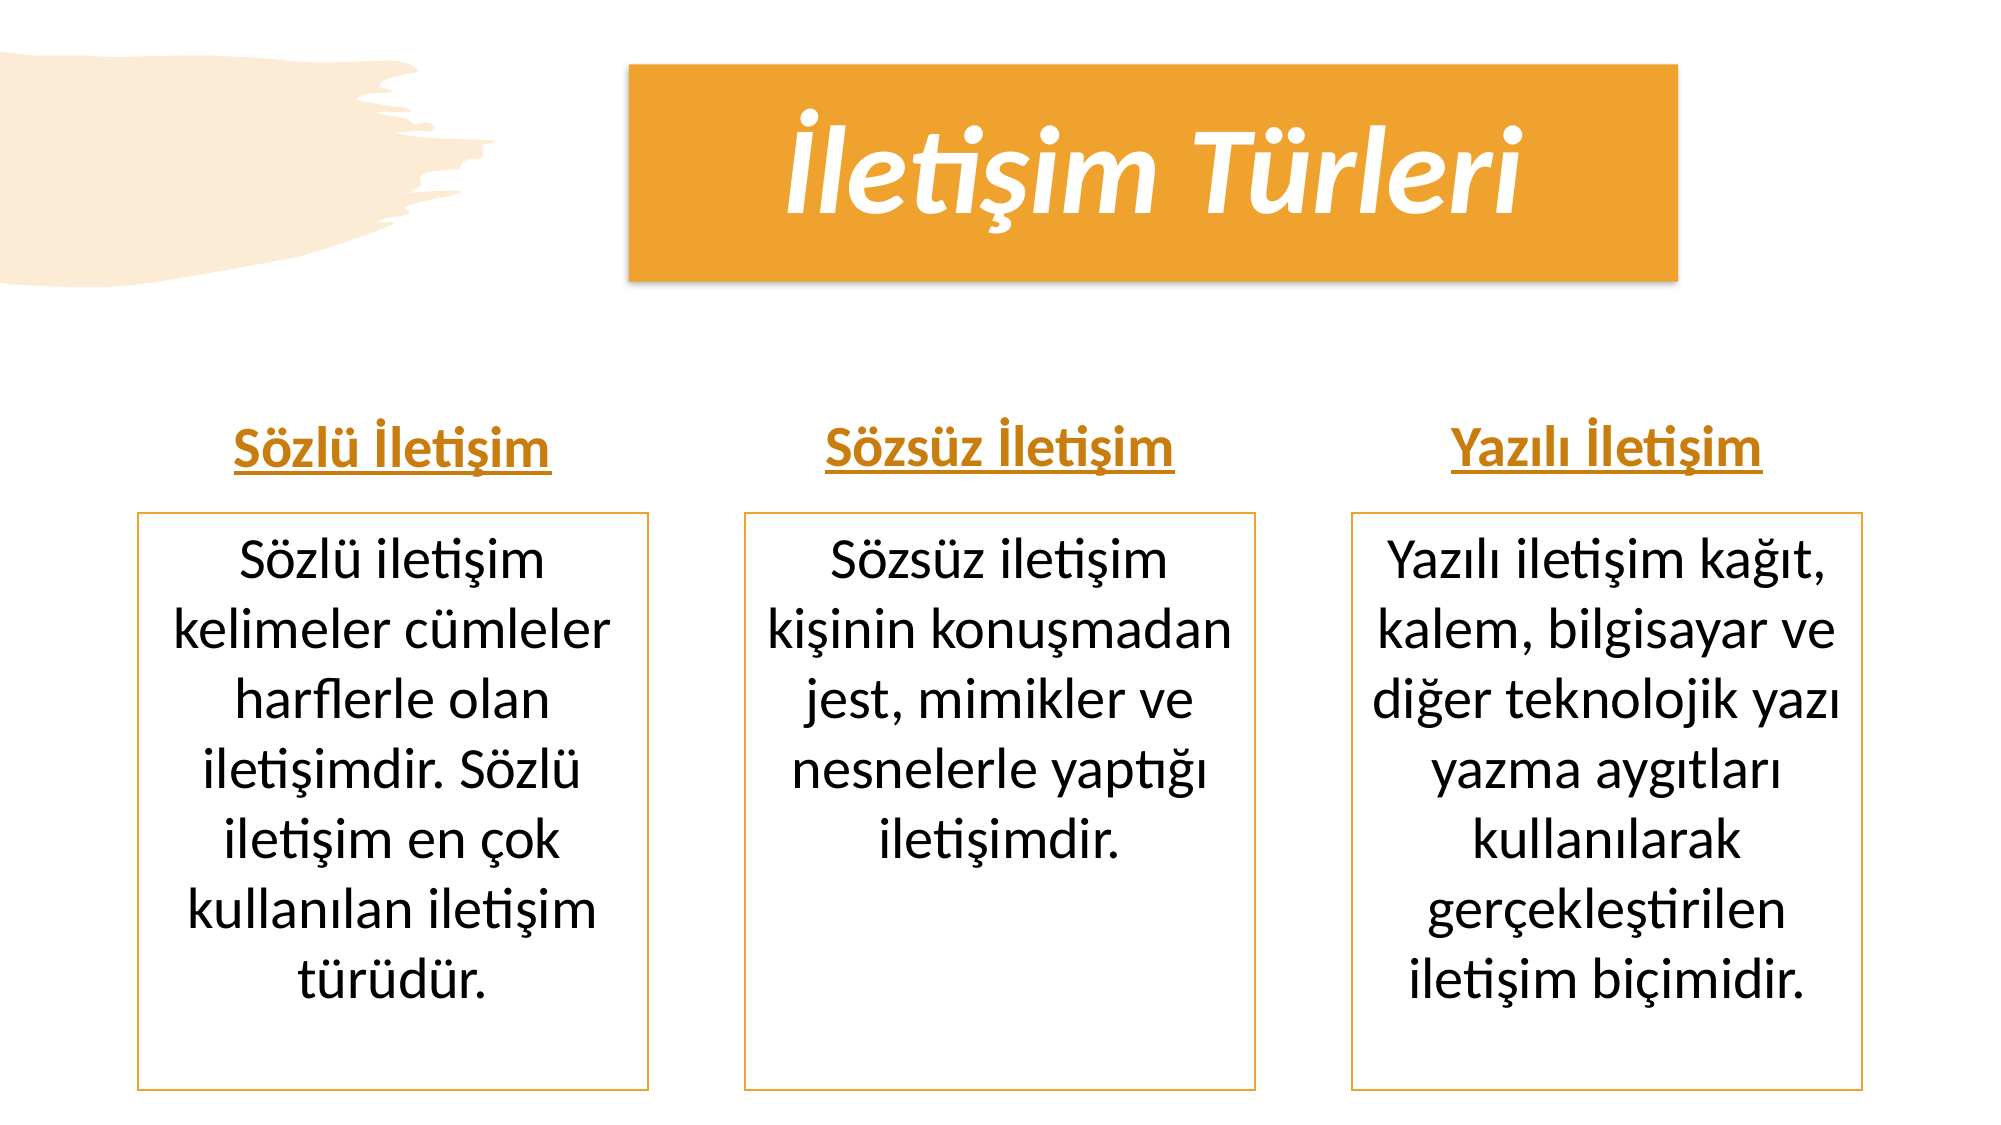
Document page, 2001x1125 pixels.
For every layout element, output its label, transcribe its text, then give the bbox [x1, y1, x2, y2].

title İletişim Türleri [627, 63, 1680, 283]
list Sözsüz İletişim [745, 329, 1255, 486]
list Yazılı İletişim [1352, 329, 1863, 486]
list Yazılı iletişim kağıt, kalem, bilgisayar ve diğer teknolojik yazı yazma aygıtları kullanılarak gerçekleştirilen iletişim biçimidir. [1351, 512, 1863, 1091]
list Sözlü İletişim [137, 372, 648, 487]
list Sözlü iletişim kelimeler cümleler harflerle olan iletişimdir. Sözlü iletişim en çok kullanılan iletişim türüdür. [137, 512, 649, 1091]
list Sözsüz iletişim kişinin konuşmadan jest, mimikler ve nesnelerle yaptığı iletişimdir. [744, 512, 1256, 1091]
